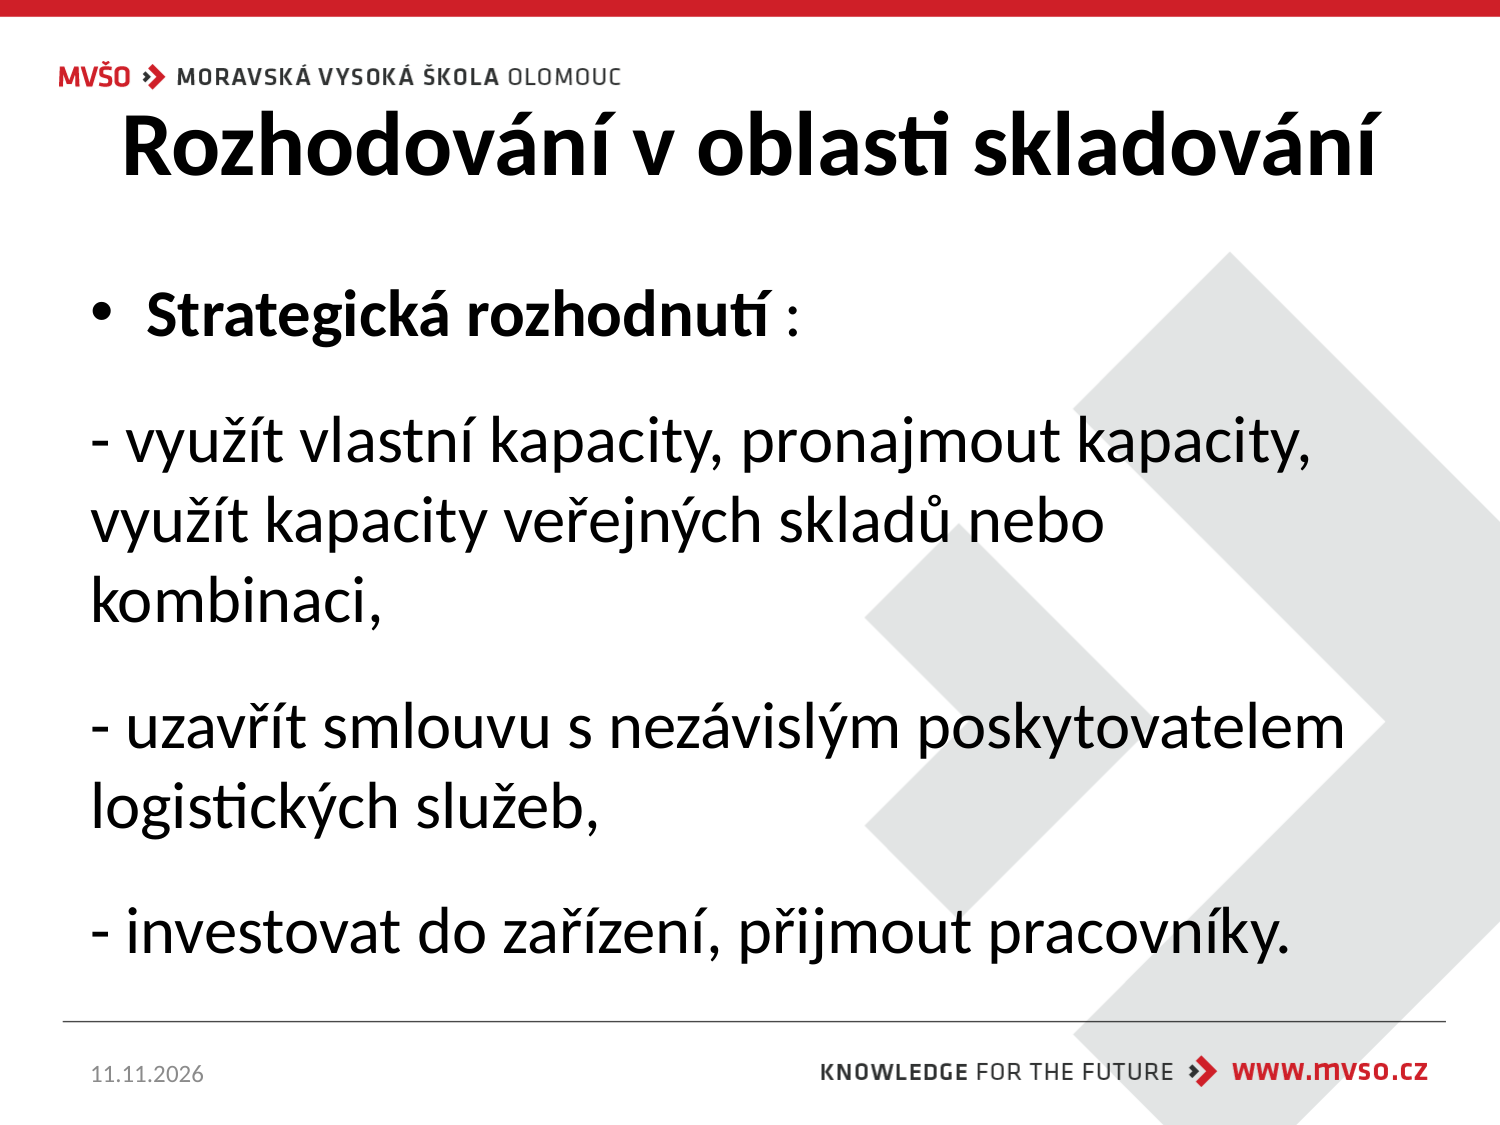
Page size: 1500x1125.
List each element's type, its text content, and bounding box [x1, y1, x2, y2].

title Rozhodování v oblasti skladování [75, 45, 1425, 233]
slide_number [75, 1042, 425, 1103]
list Strategická rozhodnutí : - využít vlastní kapacity, pronajmout kapacity, využít kapacity veřejných skladů nebo kombinaci, - uzavřít smlouvu s nezávislým poskytovatelem logistických služeb, - investovat do zařízení, přijmout pracovníky. [75, 262, 1425, 1005]
picture [0, 0, 1500, 1125]
